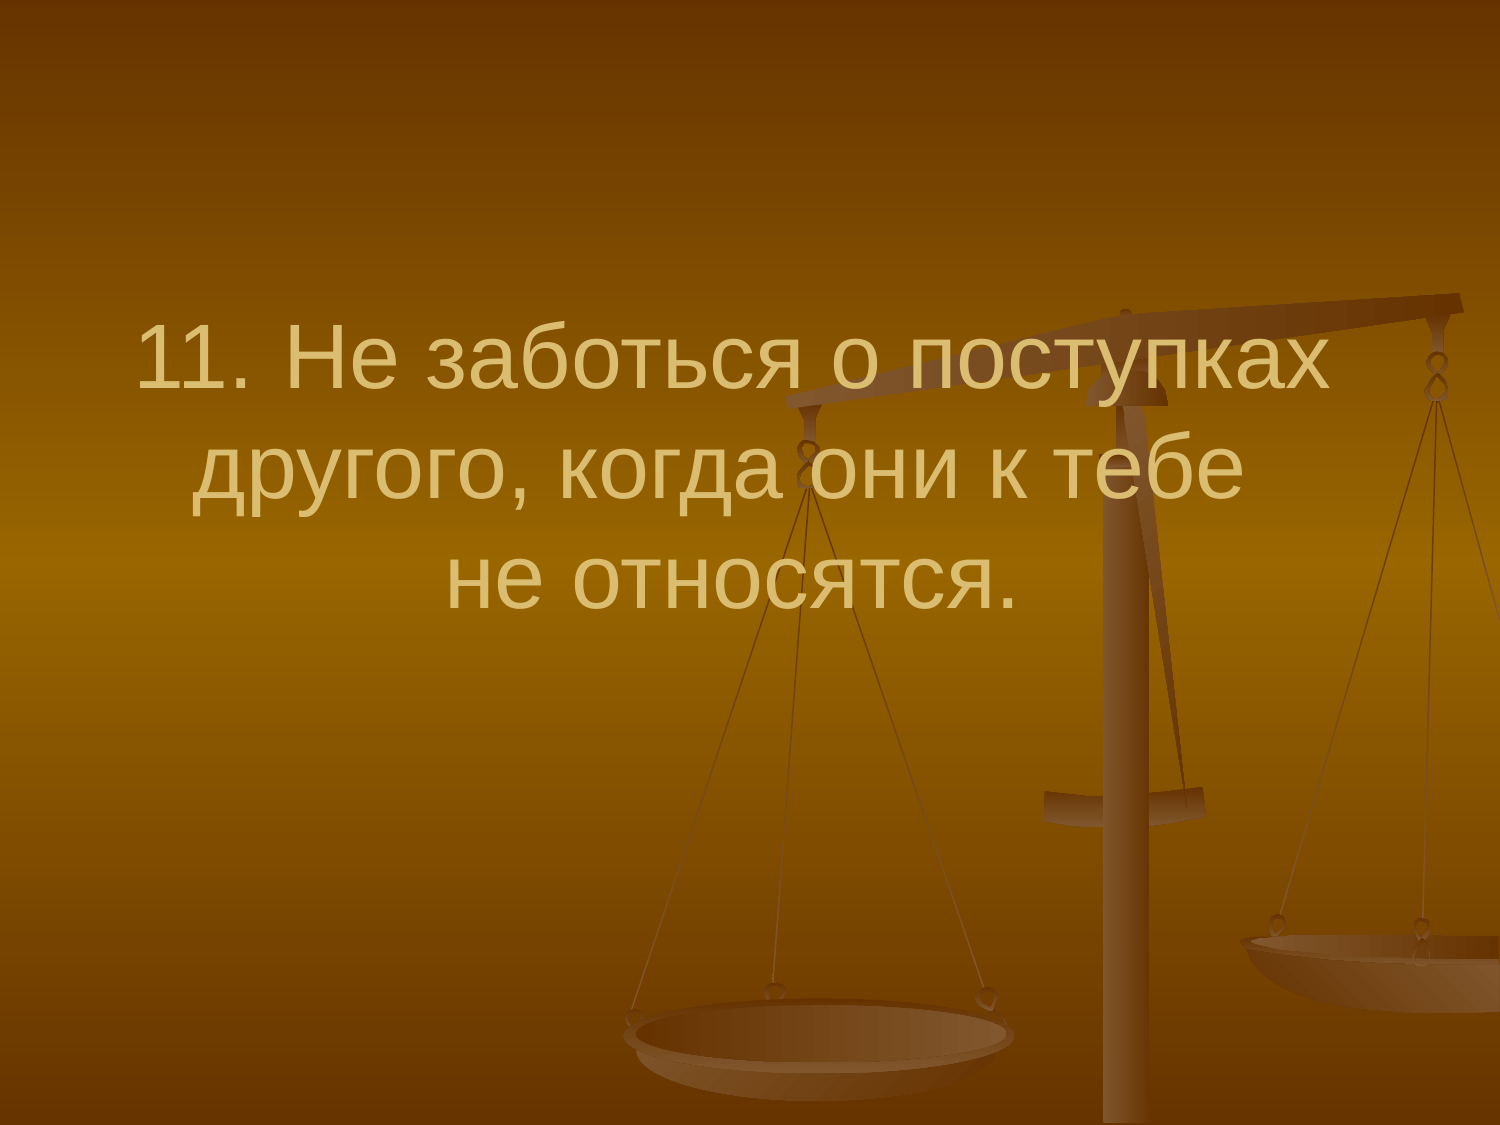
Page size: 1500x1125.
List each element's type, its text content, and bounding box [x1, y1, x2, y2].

title 11. Не заботься о поступках другого, когда они к тебе не относятся. [40, 45, 1426, 988]
